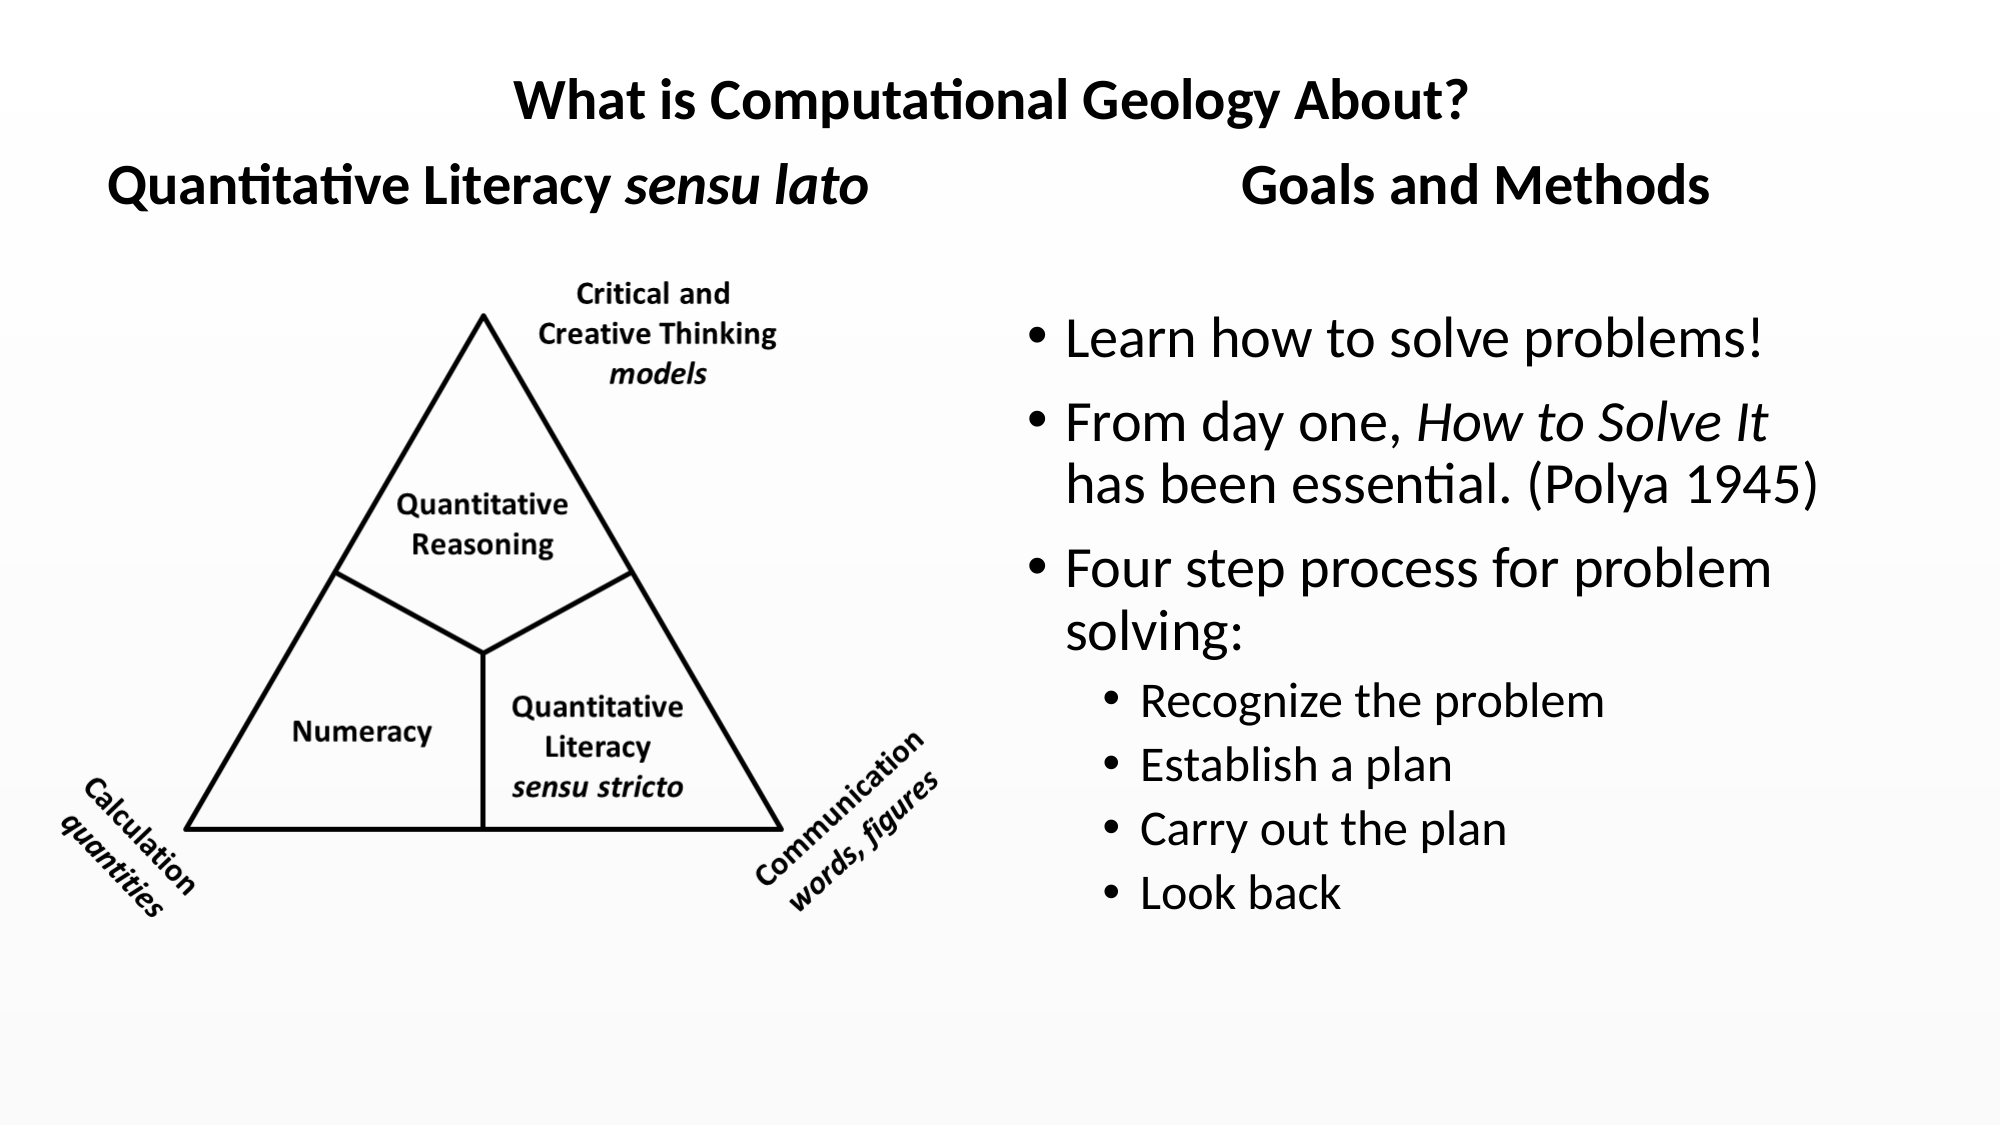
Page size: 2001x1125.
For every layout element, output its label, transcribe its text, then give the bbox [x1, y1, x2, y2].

text_box What is Computational Geology About? [488, 53, 1496, 139]
picture [24, 262, 983, 955]
list Learn how to solve problems! From day one, How to Solve It has been essential. (Polya 1945) Four step process for problem solving: Recognize the problem Establish a plan Carry out the plan Look back [1012, 299, 1863, 1014]
text_box Quantitative Literacy sensu lato [0, 139, 983, 225]
text_box Goals and Methods [983, 139, 1970, 225]
